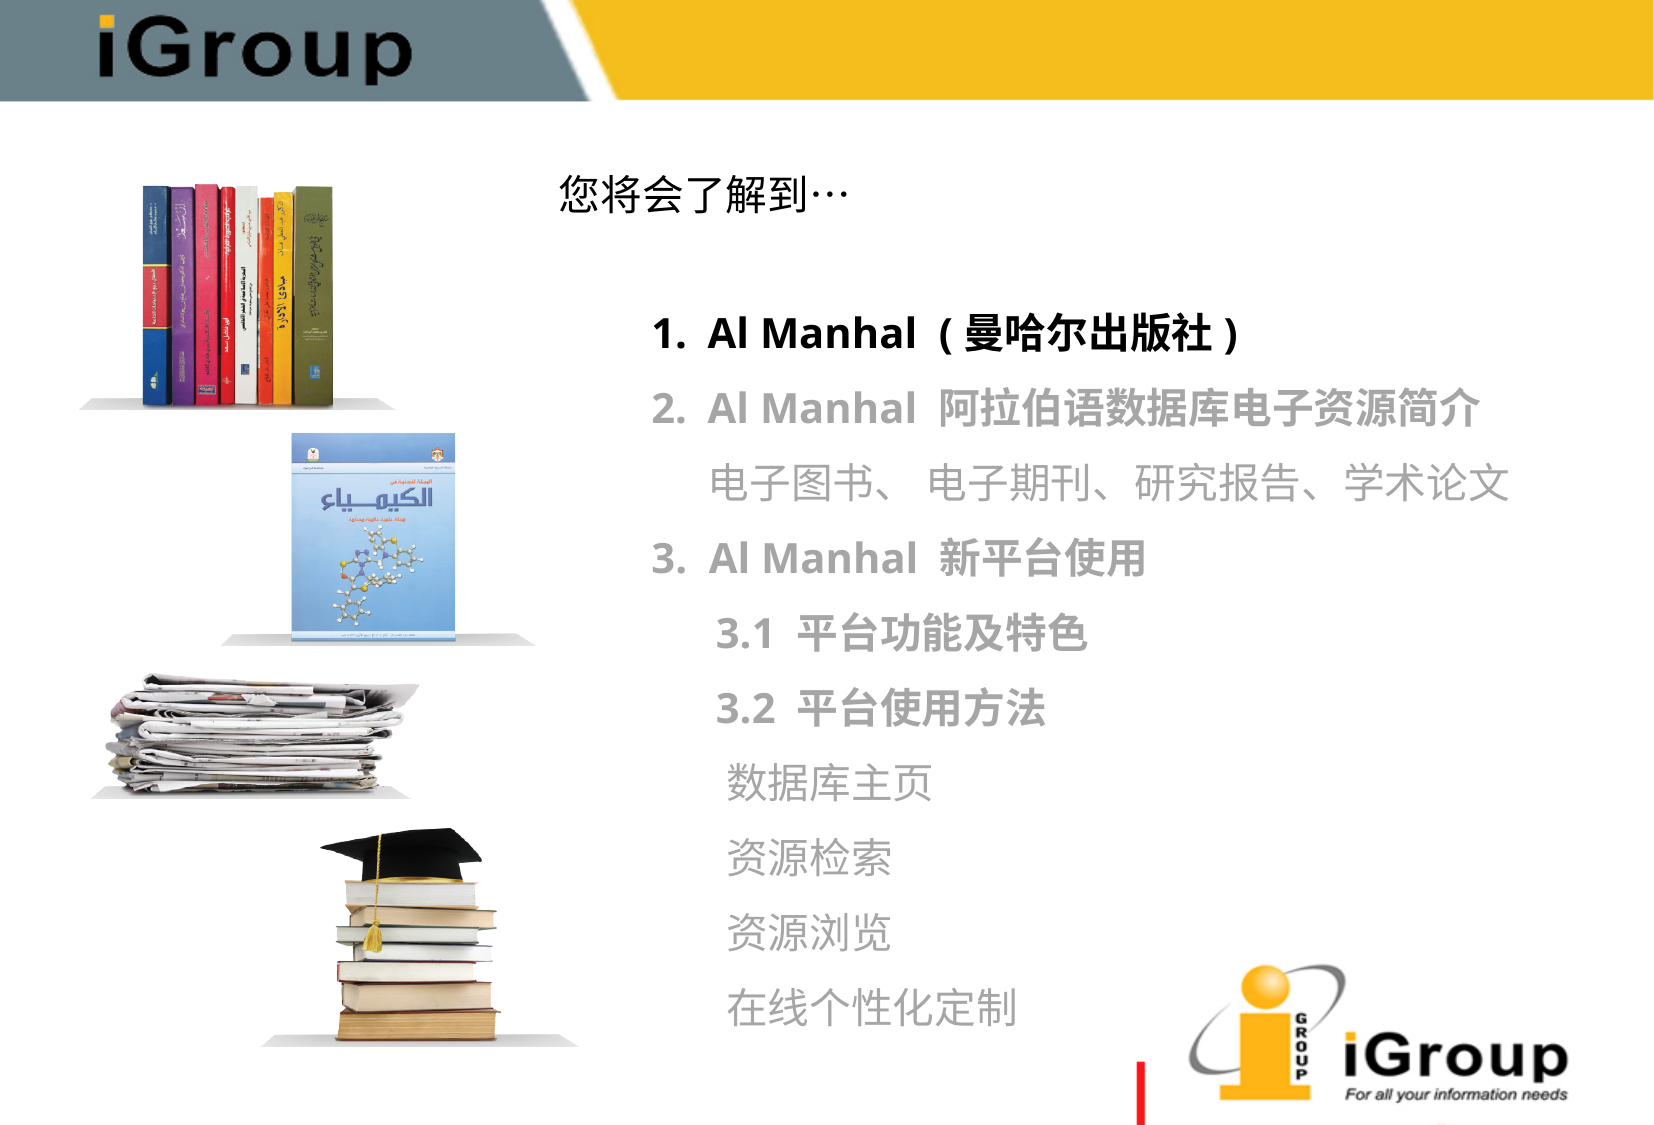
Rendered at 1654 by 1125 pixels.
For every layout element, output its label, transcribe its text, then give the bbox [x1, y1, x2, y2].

picture [0, 0, 1654, 1125]
text_box Al Manhal (曼哈尔出版社) Al Manhal 阿拉伯语数据库电子资源简介 电子图书、 电子期刊、研究报告、学术论文 3. Al Manhal 新平台使用 3.1 平台功能及特色 3.2 平台使用方法 数据库主页 资源检索 资源浏览 在线个性化定制 [636, 274, 1654, 1114]
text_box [74, 184, 580, 1047]
text_box 您将会了解到… [543, 160, 1300, 226]
text_box [584, 232, 1140, 751]
